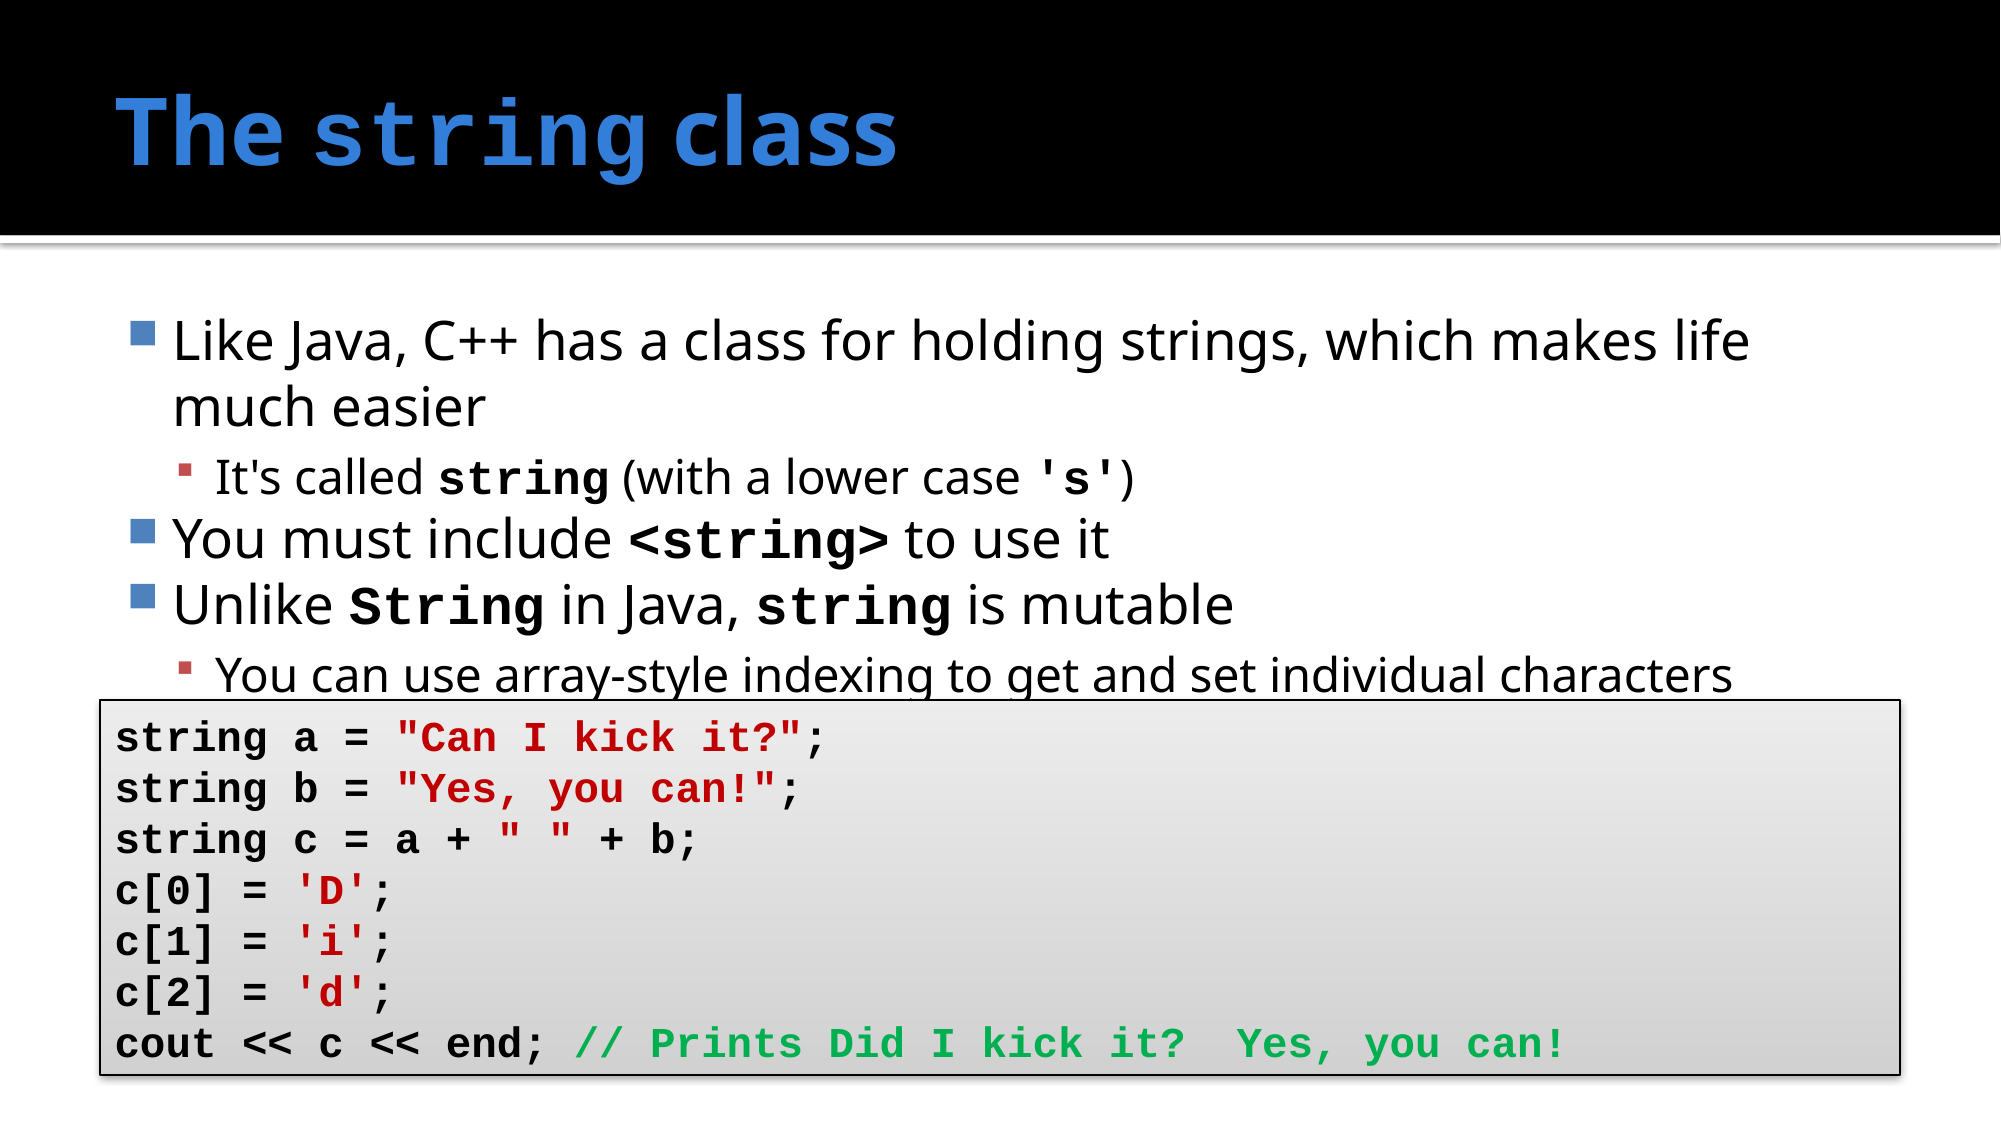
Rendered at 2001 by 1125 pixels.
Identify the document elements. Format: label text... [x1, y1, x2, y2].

title The string class [99, 25, 1900, 231]
text_box string a = "Can I kick it?"; string b = "Yes, you can!"; string c = a + " " + b; c[0] = 'D'; c[1] = 'i'; c[2] = 'd'; cout << c << end; // Prints Did I kick it? Yes, you can! [99, 699, 1901, 1076]
list Like Java, C++ has a class for holding strings, which makes life much easier It's called string (with a lower case 's') You must include <string> to use it Unlike String in Java, string is mutable You can use array-style indexing to get and set individual characters [99, 291, 1900, 699]
